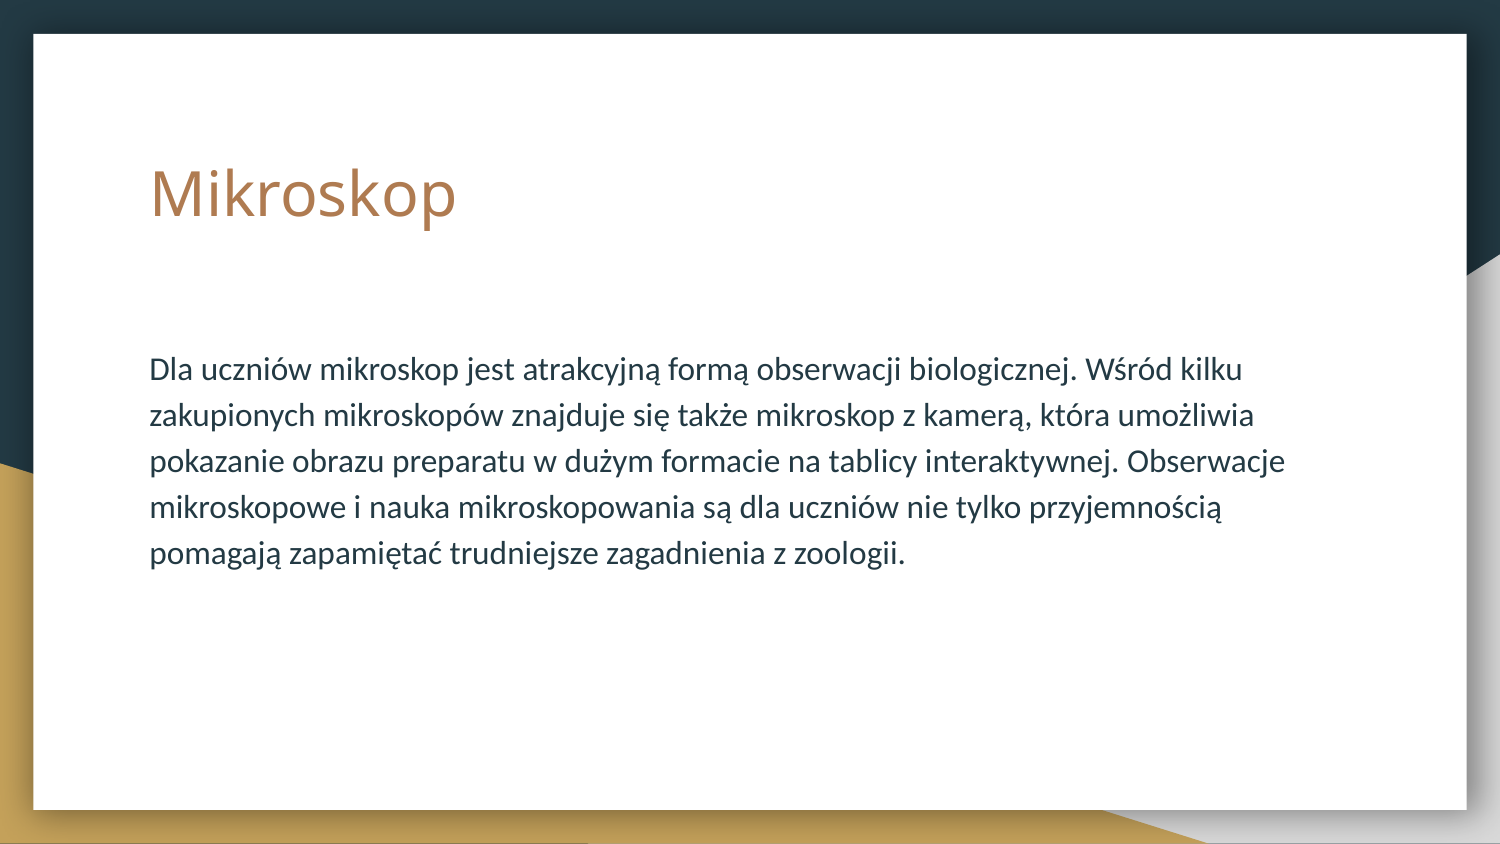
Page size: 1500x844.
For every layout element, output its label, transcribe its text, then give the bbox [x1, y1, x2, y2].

title Mikroskop [134, 138, 1366, 296]
list Dla uczniów mikroskop jest atrakcyjną formą obserwacji biologicznej. Wśród kilku zakupionych mikroskopów znajduje się także mikroskop z kamerą, która umożliwia pokazanie obrazu preparatu w dużym formacie na tablicy interaktywnej. Obserwacje mikroskopowe i nauka mikroskopowania są dla uczniów nie tylko przyjemnością pomagają zapamiętać trudniejsze zagadnienia z zoologii. [134, 326, 1366, 729]
